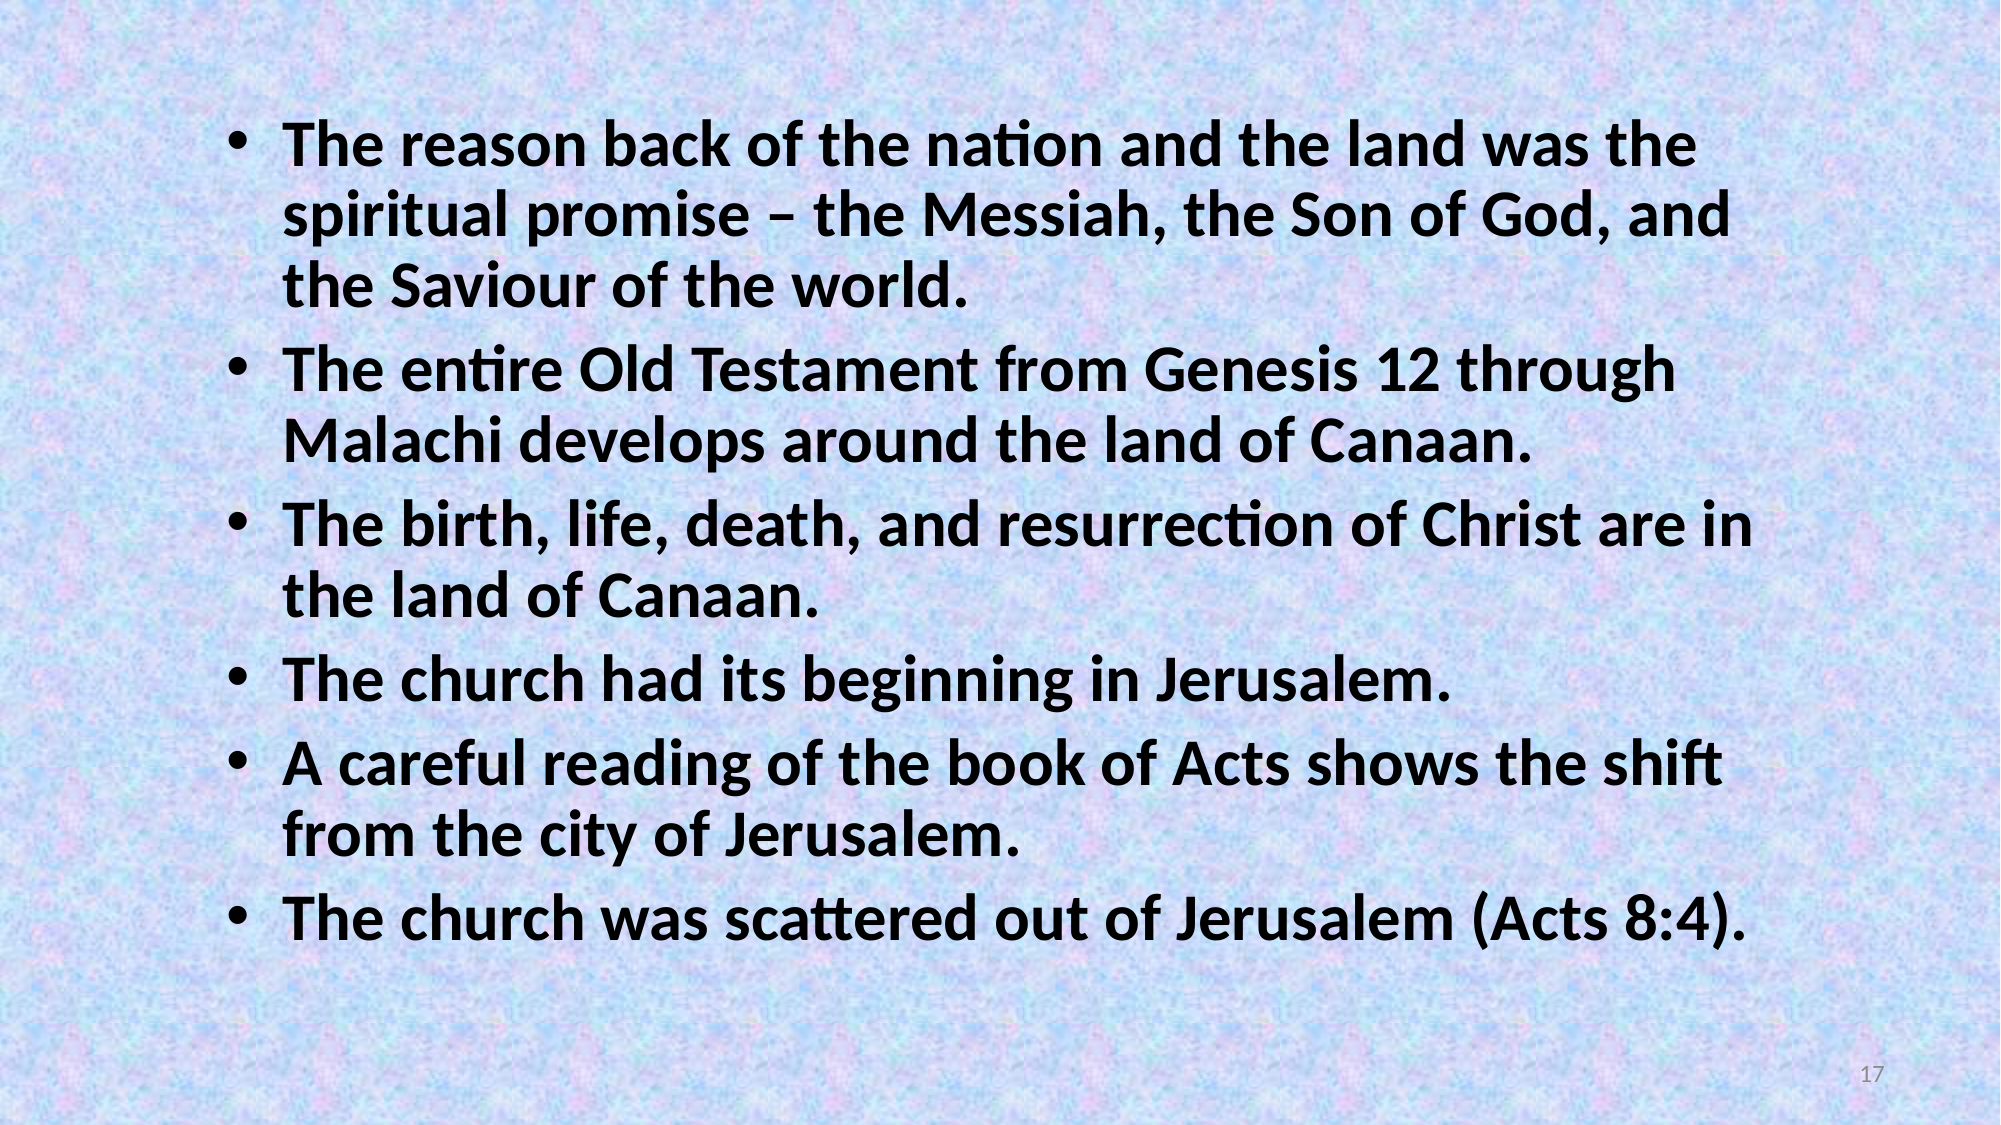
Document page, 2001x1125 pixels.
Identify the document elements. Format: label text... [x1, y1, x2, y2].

list The reason back of the nation and the land was the spiritual promise – the Messiah, the Son of God, and the Saviour of the world. The entire Old Testament from Genesis 12 through Malachi develops around the land of Canaan. The birth, life, death, and resurrection of Christ are in the land of Canaan. The church had its beginning in Jerusalem. A careful reading of the book of Acts shows the shift from the city of Jerusalem. The church was scattered out of Jerusalem (Acts 8:4). [211, 101, 1819, 1100]
slide_number 17 [1433, 1042, 1900, 1103]
picture [0, 0, 2001, 1125]
